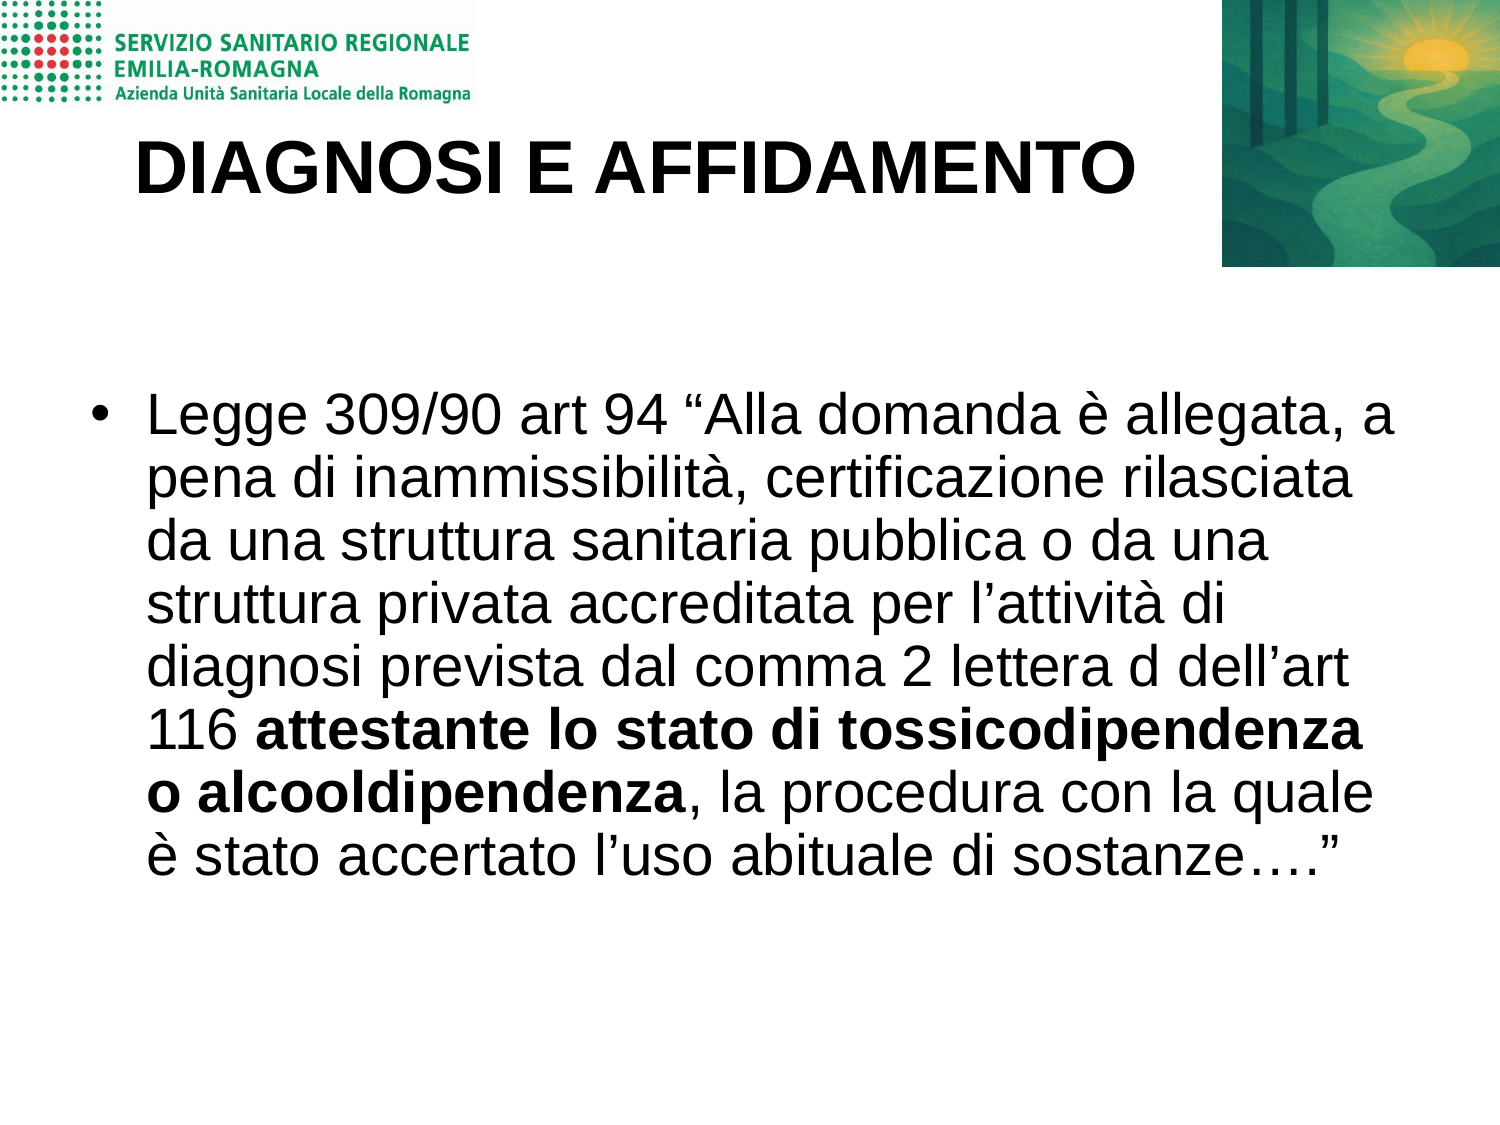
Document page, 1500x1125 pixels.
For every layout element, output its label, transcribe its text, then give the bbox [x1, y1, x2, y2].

title DIAGNOSI E AFFIDAMENTO [0, 69, 1217, 258]
picture [0, 0, 477, 108]
picture [1222, 0, 1500, 267]
list Legge 309/90 art 94 “Alla domanda è allegata, a pena di inammissibilità, certificazione rilasciata da una struttura sanitaria pubblica o da una struttura privata accreditata per l’attività di diagnosi prevista dal comma 2 lettera d dell’art 116 attestante lo stato di tossicodipendenza o alcooldipendenza, la procedura con la quale è stato accertato l’uso abituale di sostanze….” [74, 376, 1426, 973]
